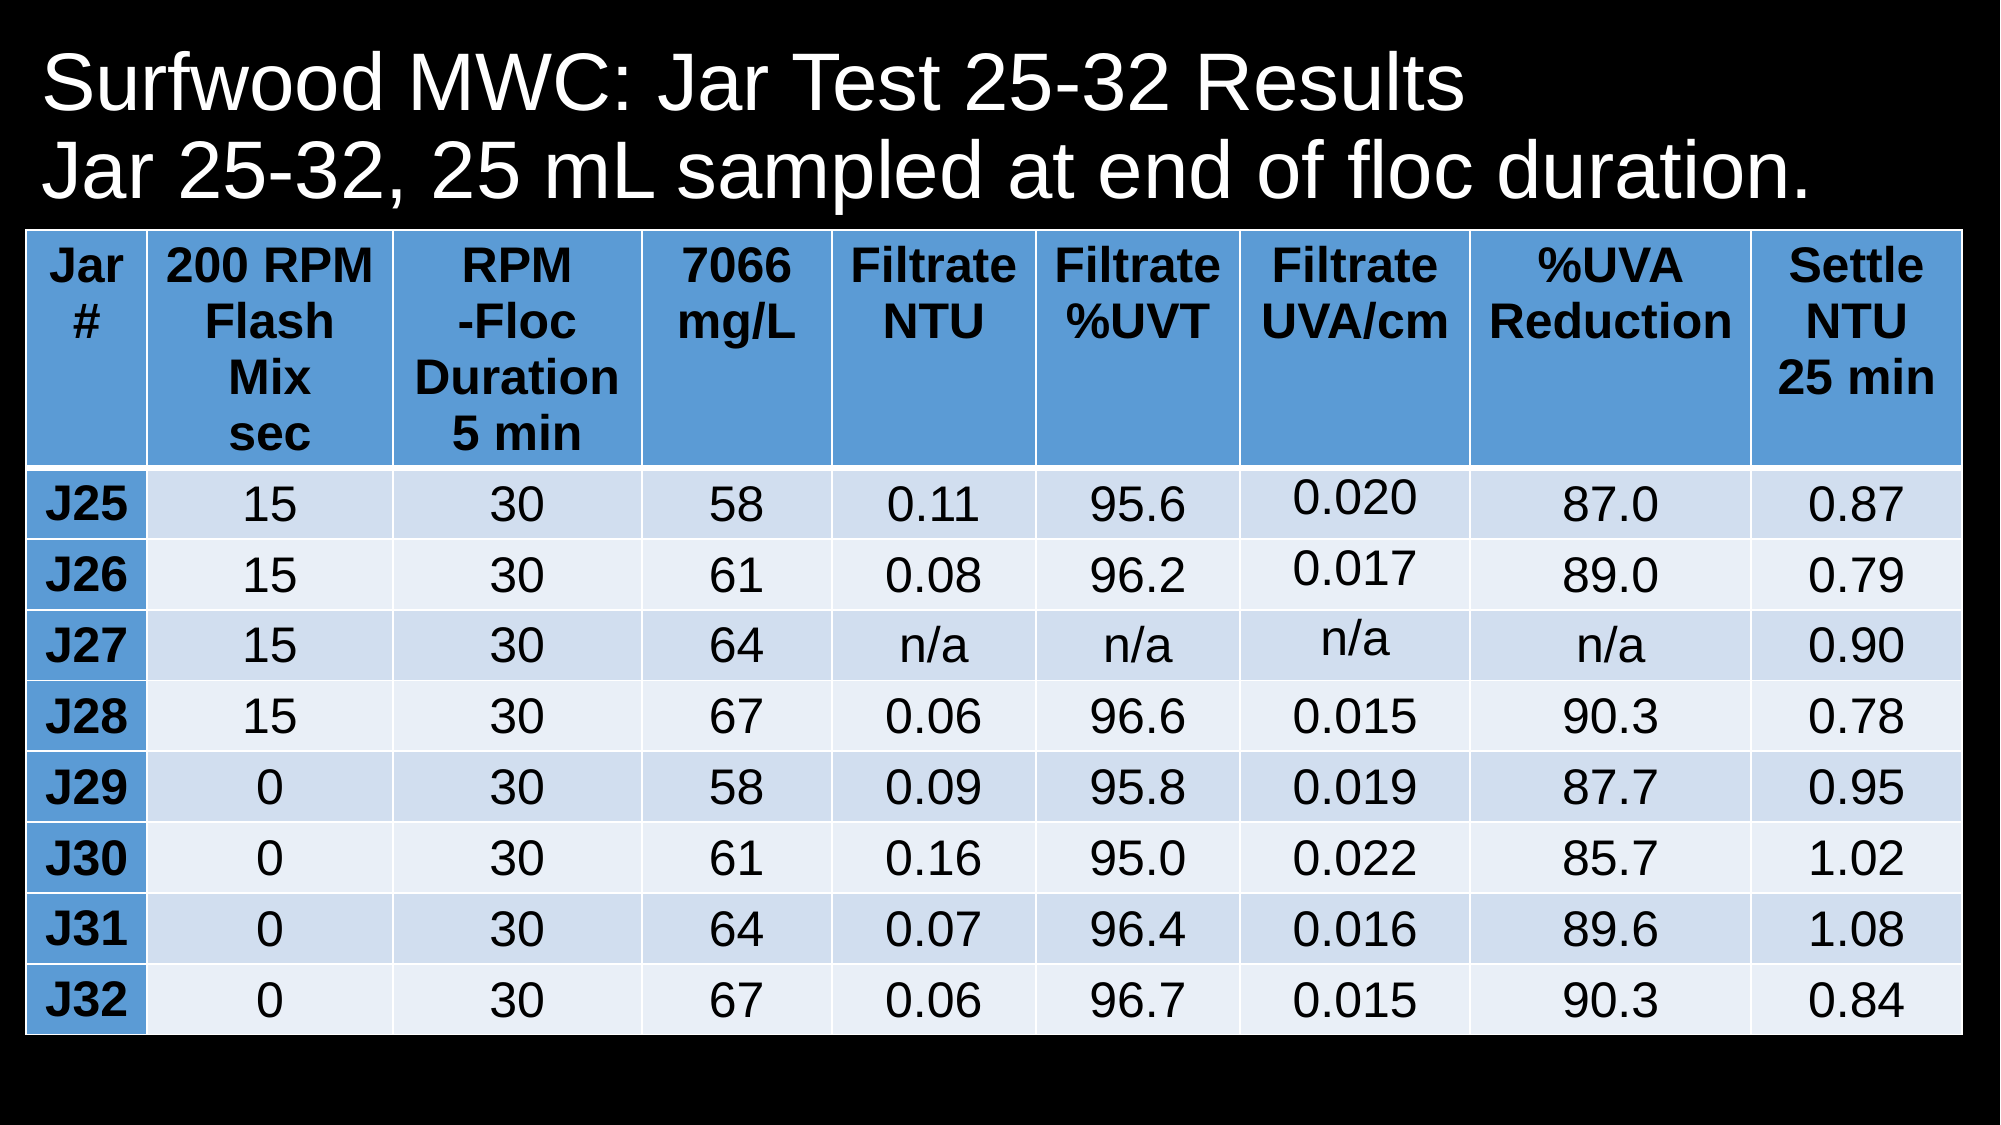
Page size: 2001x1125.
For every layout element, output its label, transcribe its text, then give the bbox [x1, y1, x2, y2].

table_cell 0.87 [1752, 471, 1961, 538]
table_cell J27 [27, 611, 146, 680]
table_cell 90.3 [1471, 965, 1750, 1034]
table_cell 30 [394, 471, 641, 538]
table_cell 90.3 [1471, 681, 1750, 750]
table_cell J32 [27, 965, 146, 1034]
table_cell J31 [27, 894, 146, 963]
table_cell 15 [148, 540, 392, 609]
table_cell 87.7 [1471, 752, 1750, 821]
table_header 7066 mg/L [643, 231, 831, 465]
table_cell 67 [643, 965, 831, 1034]
table_cell 30 [394, 681, 641, 750]
table_header %UVA Reduction [1471, 231, 1750, 465]
table_cell 96.2 [1037, 540, 1239, 609]
table_cell 0.79 [1752, 540, 1961, 609]
table_cell 89.6 [1471, 894, 1750, 963]
table_cell 58 [643, 752, 831, 821]
table_cell 87.0 [1471, 471, 1750, 538]
table_cell 96.6 [1037, 681, 1239, 750]
table_cell 1.08 [1752, 894, 1961, 963]
table_cell 0.09 [833, 752, 1035, 821]
table_cell 0.016 [1241, 894, 1469, 963]
table_cell 61 [643, 823, 831, 892]
table_cell 64 [643, 611, 831, 680]
table_cell 0.08 [833, 540, 1035, 609]
title Surfwood MWC: Jar Test 25-32 Results Jar 25-32, 25 mL sampled at end of floc duration. [26, 19, 1863, 229]
table_cell 0.019 [1241, 752, 1469, 821]
table_cell n/a [1471, 611, 1750, 680]
table_header Jar # [27, 231, 146, 465]
table_cell 0.07 [833, 894, 1035, 963]
table_cell 0 [148, 894, 392, 963]
table_cell 0.015 [1241, 965, 1469, 1034]
table_cell 0 [148, 965, 392, 1034]
table_cell J26 [27, 540, 146, 609]
table_cell 0.95 [1752, 752, 1961, 821]
table_cell 0.06 [833, 965, 1035, 1034]
table_cell 30 [394, 752, 641, 821]
table_cell 30 [394, 540, 641, 609]
table_cell 96.4 [1037, 894, 1239, 963]
table_cell 0 [148, 752, 392, 821]
table_cell 0.84 [1752, 965, 1961, 1034]
table_cell 64 [643, 894, 831, 963]
table_cell 95.8 [1037, 752, 1239, 821]
table_header RPM -Floc Duration 5 min [394, 231, 641, 465]
table_cell 30 [394, 823, 641, 892]
table_cell 0.022 [1241, 823, 1469, 892]
table_cell 30 [394, 894, 641, 963]
table_header Settle NTU 25 min [1752, 231, 1961, 465]
table_header 200 RPM Flash Mix sec [148, 231, 392, 465]
table_cell 61 [643, 540, 831, 609]
table_cell J30 [27, 823, 146, 892]
table_cell 89.0 [1471, 540, 1750, 609]
table_cell n/a [1241, 611, 1469, 680]
table_cell 0.015 [1241, 681, 1469, 750]
table_cell 0.16 [833, 823, 1035, 892]
table_header Filtrate %UVT [1037, 231, 1239, 465]
table_cell 0.017 [1241, 540, 1469, 609]
table_cell 96.7 [1037, 965, 1239, 1034]
table_cell 1.02 [1752, 823, 1961, 892]
table_cell J28 [27, 681, 146, 750]
table_cell 0.020 [1241, 471, 1469, 538]
table_cell 15 [148, 611, 392, 680]
table_header Filtrate NTU [833, 231, 1035, 465]
table_cell J25 [27, 471, 146, 538]
table_cell n/a [1037, 611, 1239, 680]
table_cell 0.11 [833, 471, 1035, 538]
table_cell 67 [643, 681, 831, 750]
table_cell 95.6 [1037, 471, 1239, 538]
table_cell 15 [148, 681, 392, 750]
table_cell 58 [643, 471, 831, 538]
table_cell 15 [148, 471, 392, 538]
table_cell 30 [394, 611, 641, 680]
table_cell 95.0 [1037, 823, 1239, 892]
table_cell 0.78 [1752, 681, 1961, 750]
table_cell 85.7 [1471, 823, 1750, 892]
table_cell n/a [833, 611, 1035, 680]
table_cell J29 [27, 752, 146, 821]
table_cell 0.90 [1752, 611, 1961, 680]
table_header Filtrate UVA/cm [1241, 231, 1469, 465]
table_cell 0.06 [833, 681, 1035, 750]
table_cell 0 [148, 823, 392, 892]
table_cell 30 [394, 965, 641, 1034]
